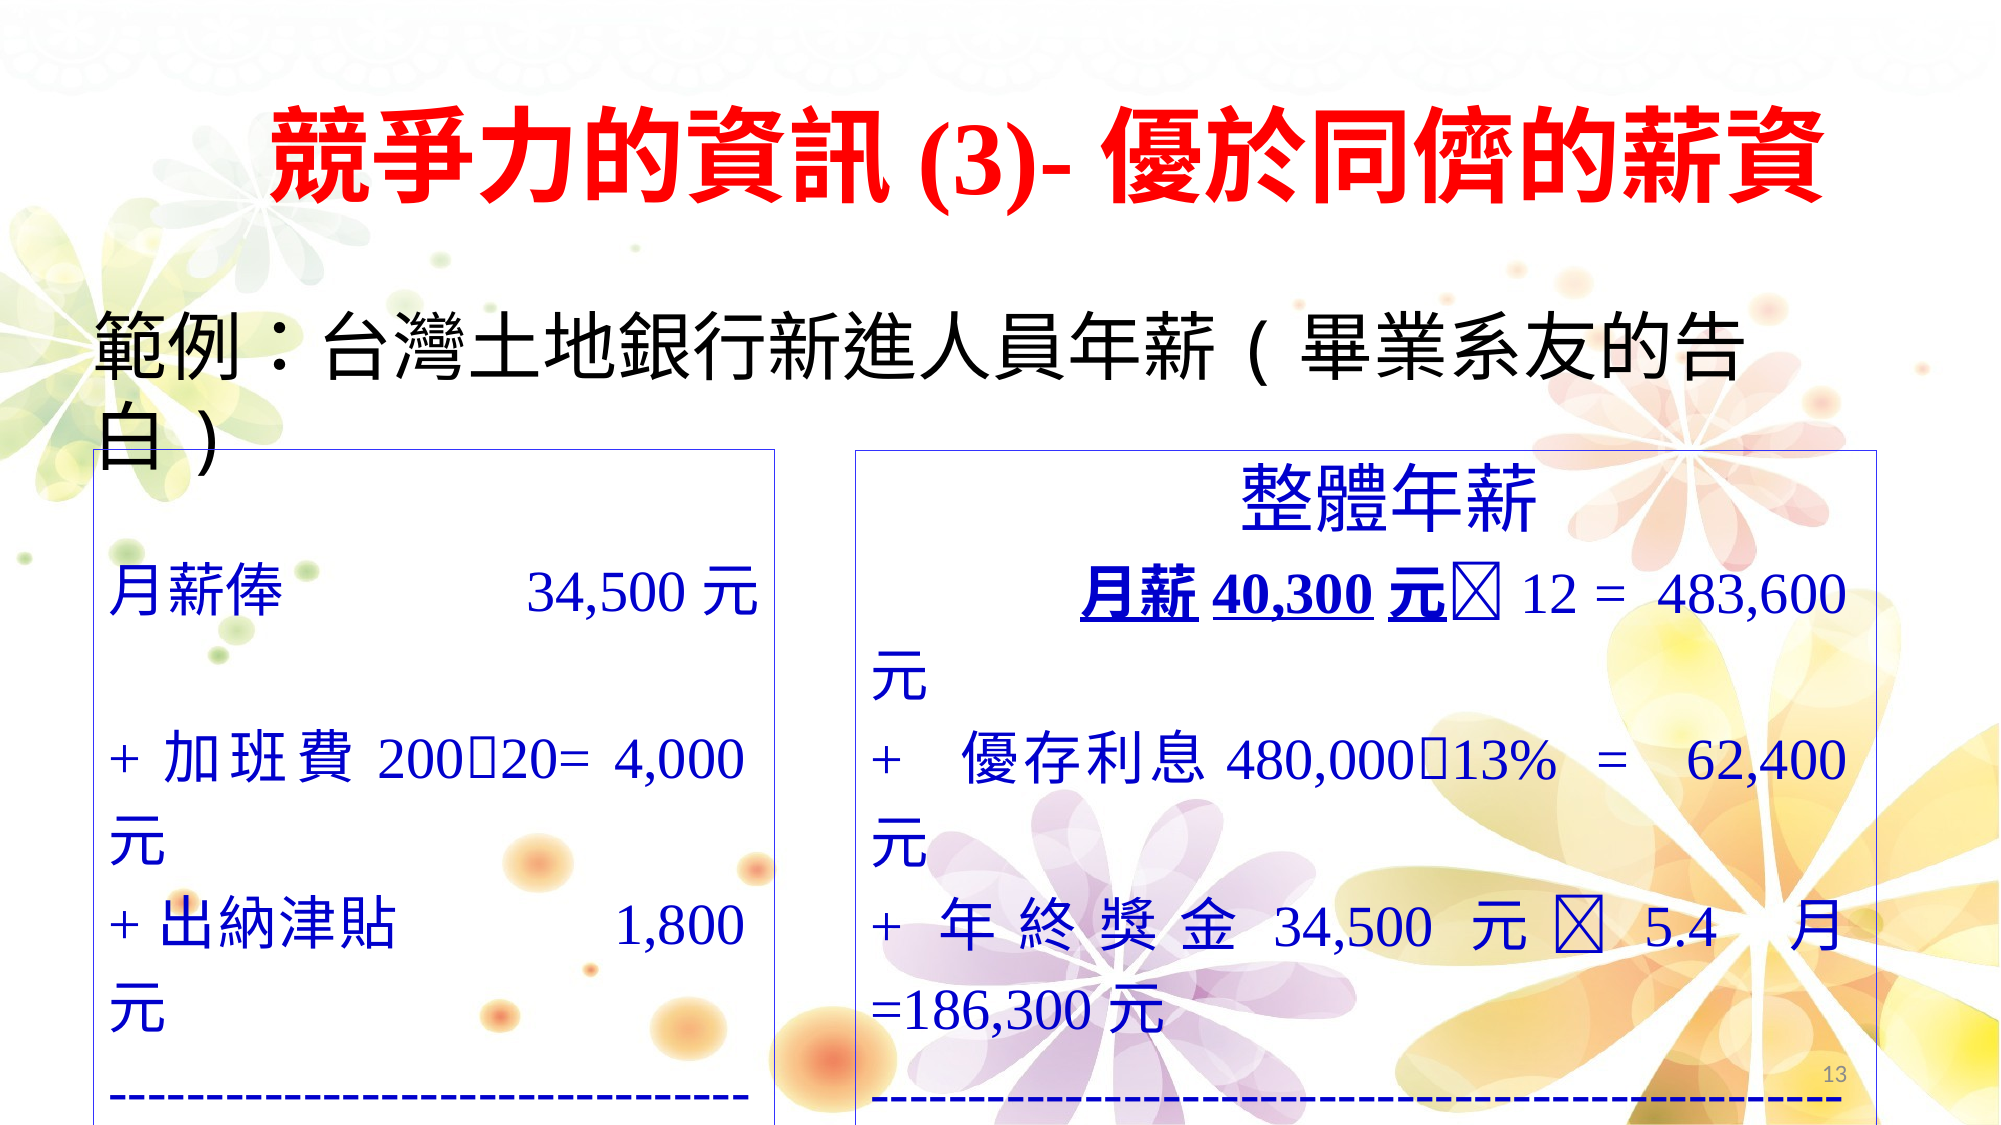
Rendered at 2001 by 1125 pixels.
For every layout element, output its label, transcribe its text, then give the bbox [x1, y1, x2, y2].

picture [775, 487, 855, 1125]
text_box 範例：台灣土地銀行新進人員年薪(畢業系友的告白) [77, 292, 1863, 487]
title 競爭力的資訊(3)-優於同儕的薪資 [200, 95, 2000, 221]
text_box 月薪俸 34,500元 +加班費20020= 4,000元 +出納津貼 1,800元 --------------------------------- 月薪合計 40,300元 [93, 449, 775, 1125]
text_box 整體年薪 月薪40,300元12 = 483,600元 + 優存利息480,00013% = 62,400元 +年終獎金34,500元5.4 月=186,300元 -------------------------------------------------- 年薪合計 732,300元 [855, 450, 1877, 1125]
picture [0, 0, 2001, 1125]
